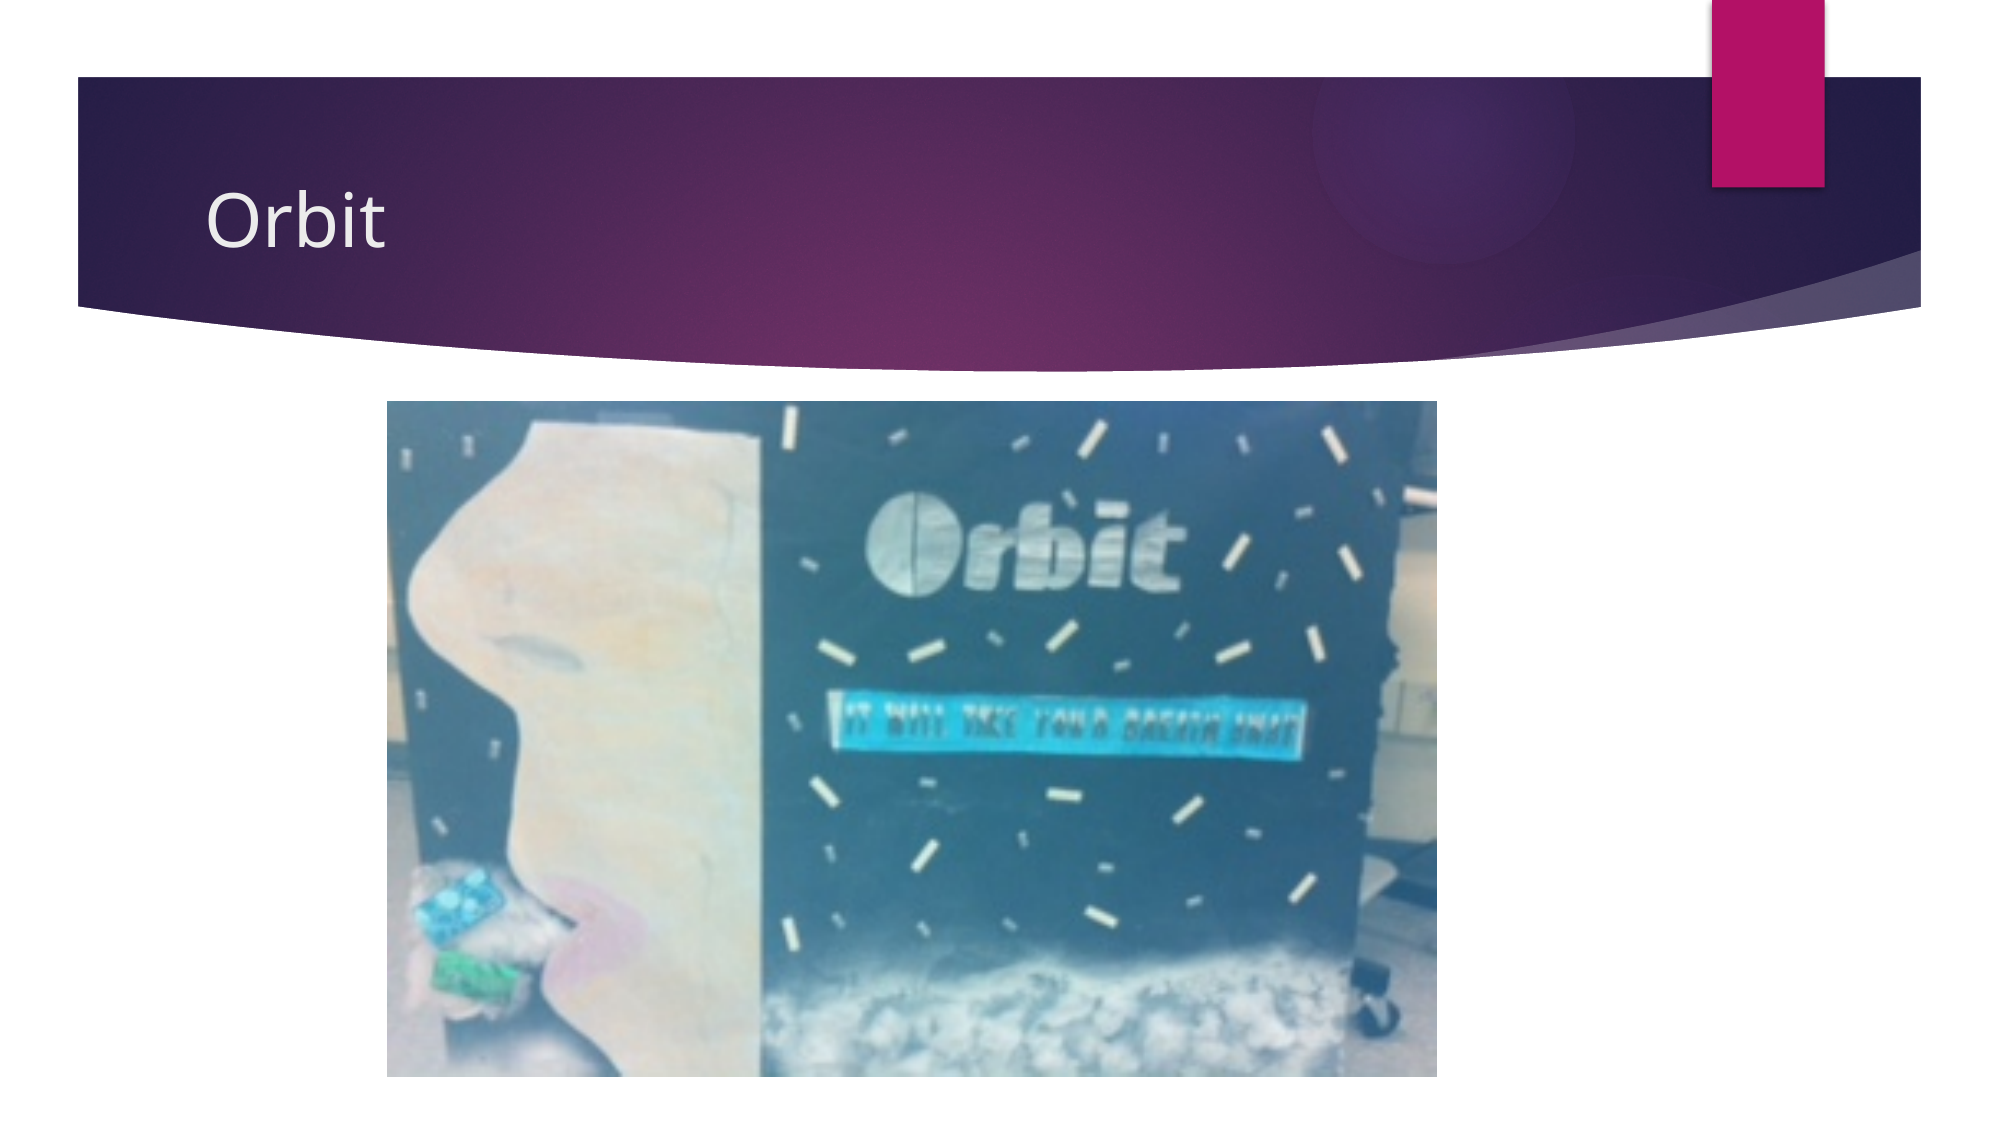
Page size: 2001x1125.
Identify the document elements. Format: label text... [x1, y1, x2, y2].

title Orbit [189, 159, 1627, 276]
picture [387, 401, 1438, 1078]
